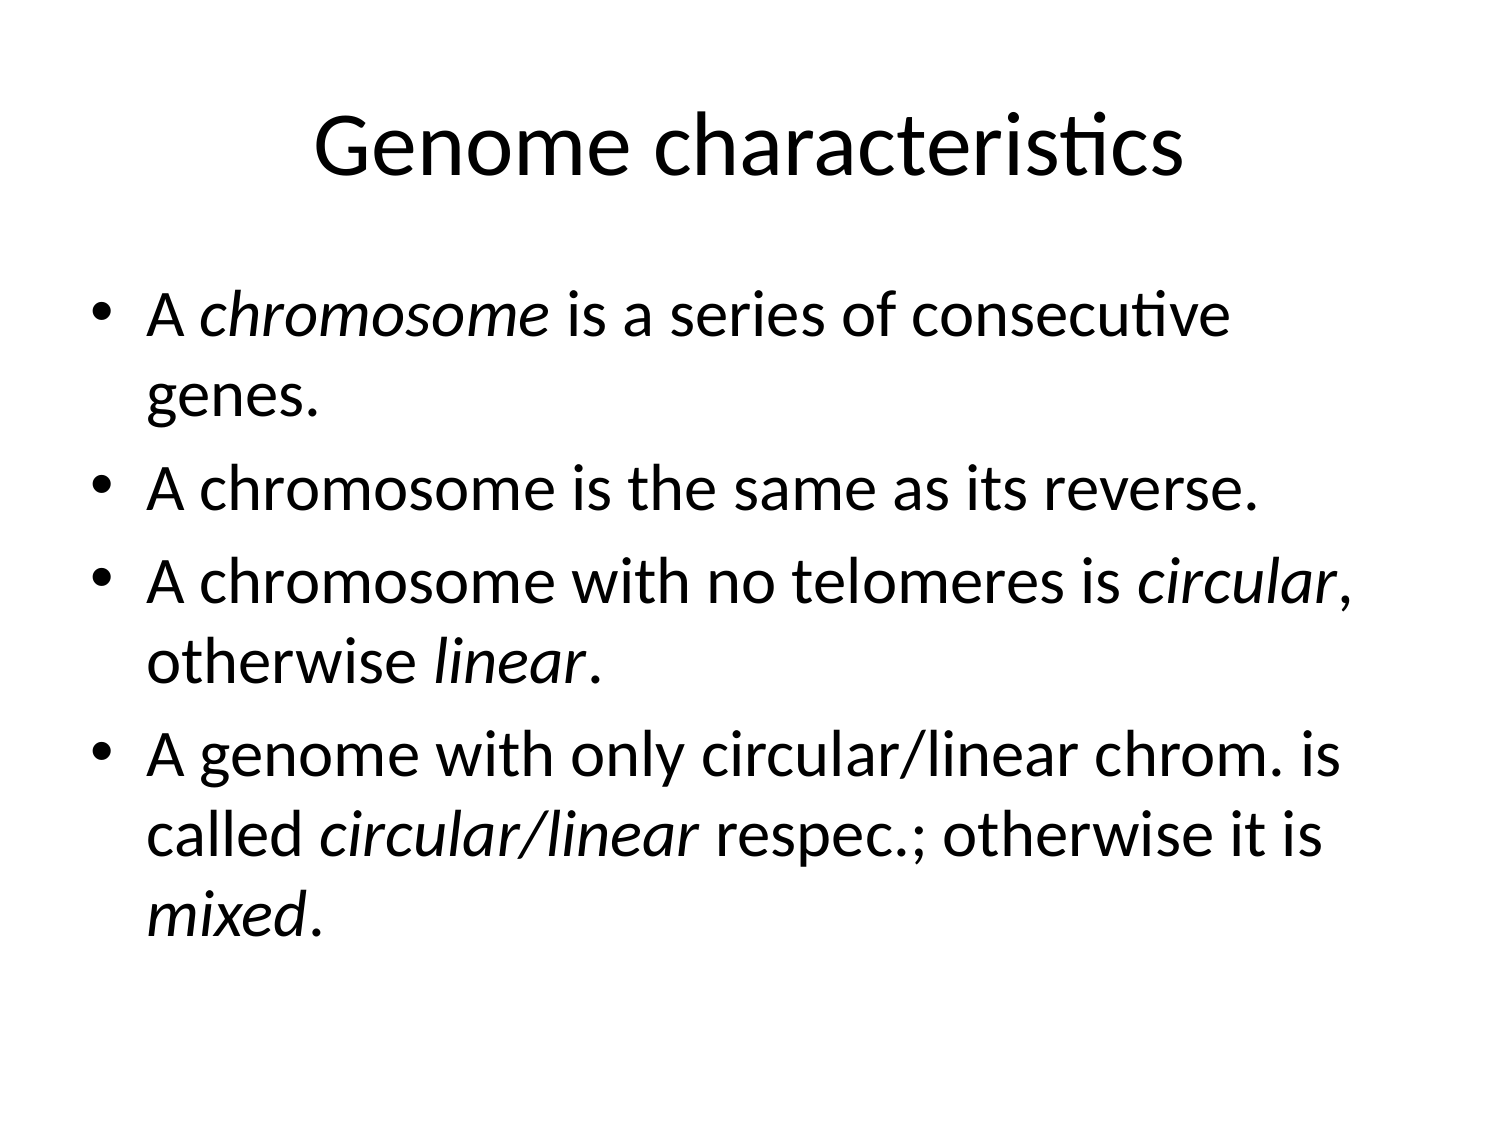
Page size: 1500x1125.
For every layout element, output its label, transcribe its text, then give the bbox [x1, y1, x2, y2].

title Genome characteristics [75, 45, 1425, 233]
list A chromosome is a series of consecutive genes. A chromosome is the same as its reverse. A chromosome with no telomeres is circular, otherwise linear. A genome with only circular/linear chrom. is called circular/linear respec.; otherwise it is mixed. [75, 262, 1425, 1005]
